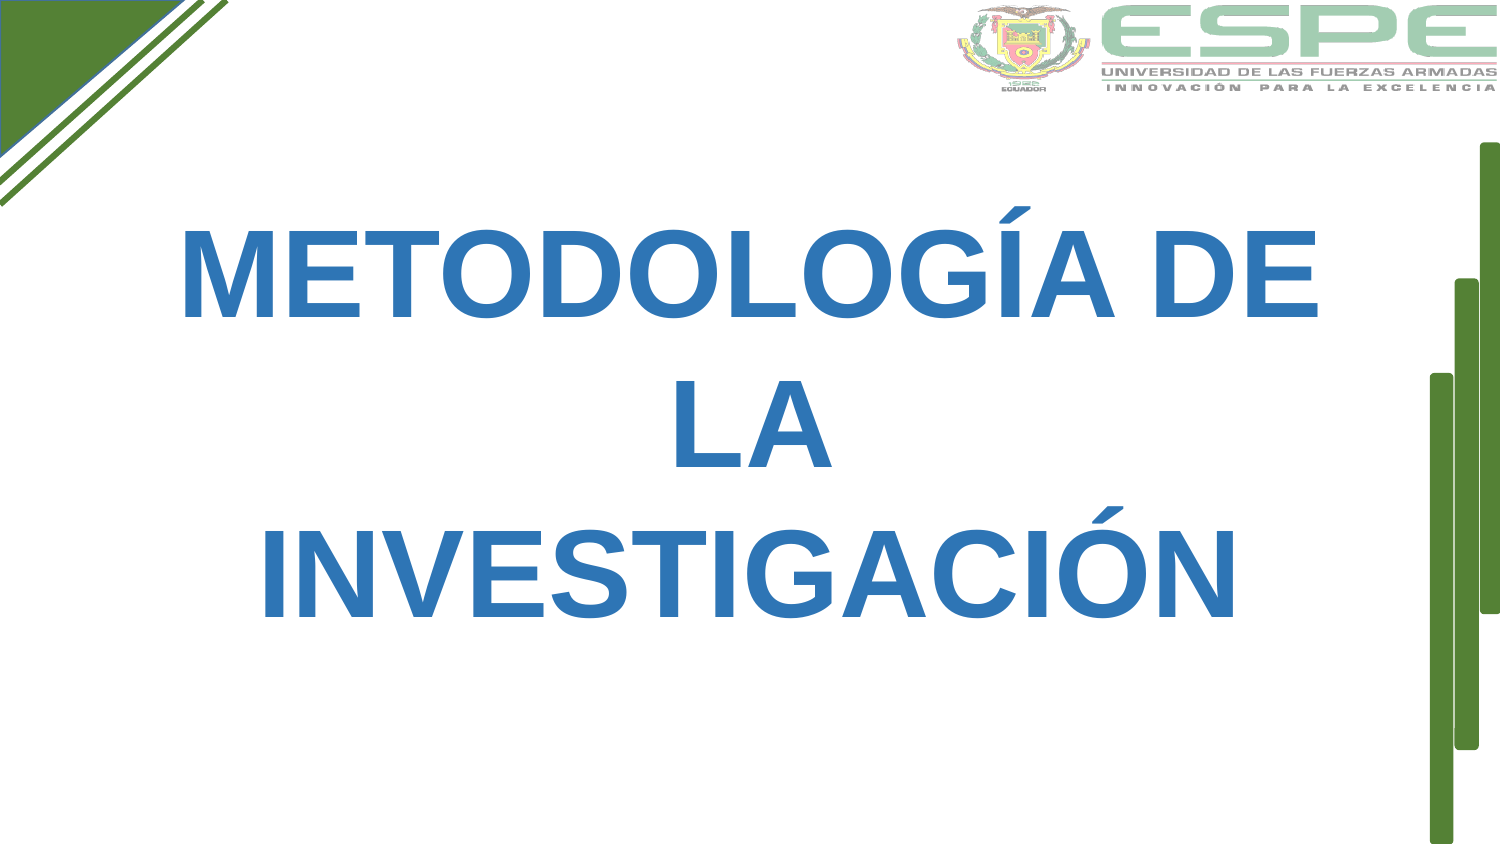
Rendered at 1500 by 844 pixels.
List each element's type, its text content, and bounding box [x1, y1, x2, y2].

text_box METODOLOGÍA DE LA INVESTIGACIÓN [154, 186, 1346, 657]
text_box [1480, 143, 1500, 614]
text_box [0, 0, 227, 205]
text_box [1430, 373, 1453, 844]
text_box [1455, 279, 1478, 750]
picture [925, 0, 1500, 111]
